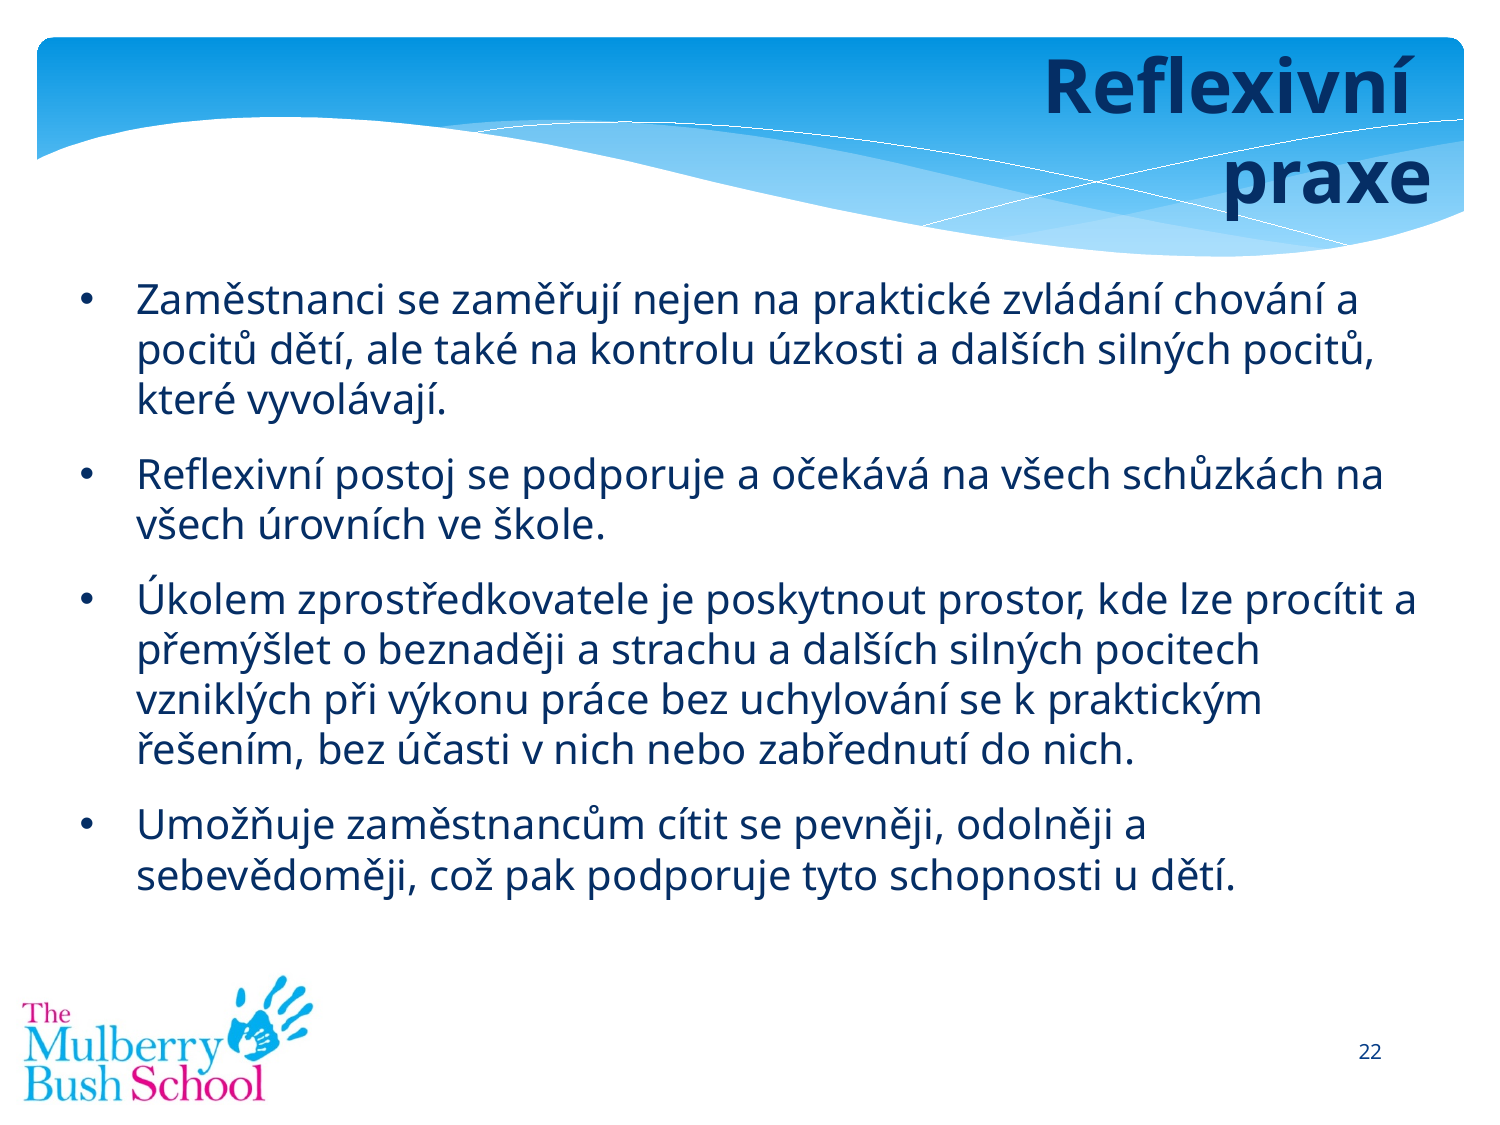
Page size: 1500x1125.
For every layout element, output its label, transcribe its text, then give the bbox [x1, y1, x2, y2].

picture [16, 963, 396, 1106]
text_box Reflexivní praxe [667, 30, 1447, 226]
text_box Zaměstnanci se zaměřují nejen na praktické zvládání chování a pocitů dětí, ale také na kontrolu úzkosti a dalších silných pocitů, které vyvolávají. Reflexivní postoj se podporuje a očekává na všech schůzkách na všech úrovních ve škole. Úkolem zprostředkovatele je poskytnout prostor, kde lze procítit a přemýšlet o beznaději a strachu a dalších silných pocitech vzniklých při výkonu práce bez uchylování se k praktickým řešením, bez účasti v nich nebo zabřednutí do nich. Umožňuje zaměstnancům cítit se pevněji, odolněji a sebevědoměji, což pak podporuje tyto schopnosti u dětí. [64, 265, 1447, 906]
slide_number 21 [1275, 1023, 1466, 1084]
